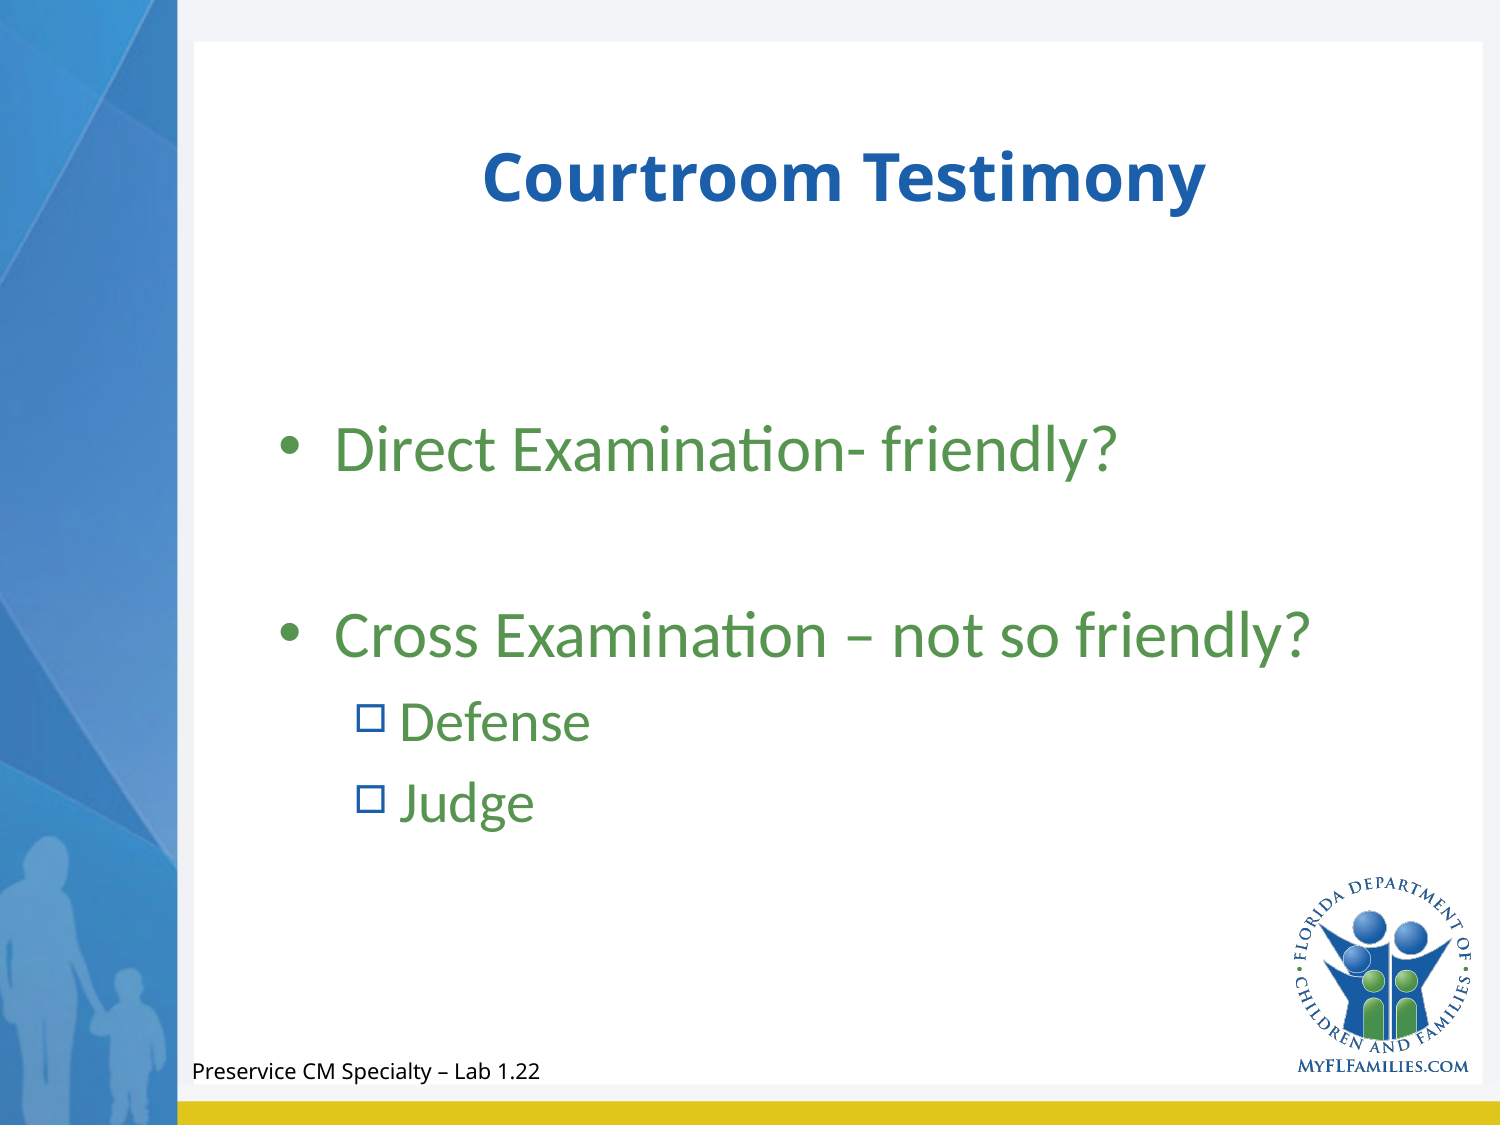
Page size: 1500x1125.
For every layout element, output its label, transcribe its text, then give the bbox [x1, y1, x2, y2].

picture [0, 0, 1500, 1125]
list Direct Examination- friendly? Cross Examination – not so friendly? Defense Judge [262, 303, 1426, 1020]
text_box Preservice CM Specialty – Lab 1.22 [177, 1050, 626, 1100]
title Courtroom Testimony [262, 80, 1426, 269]
